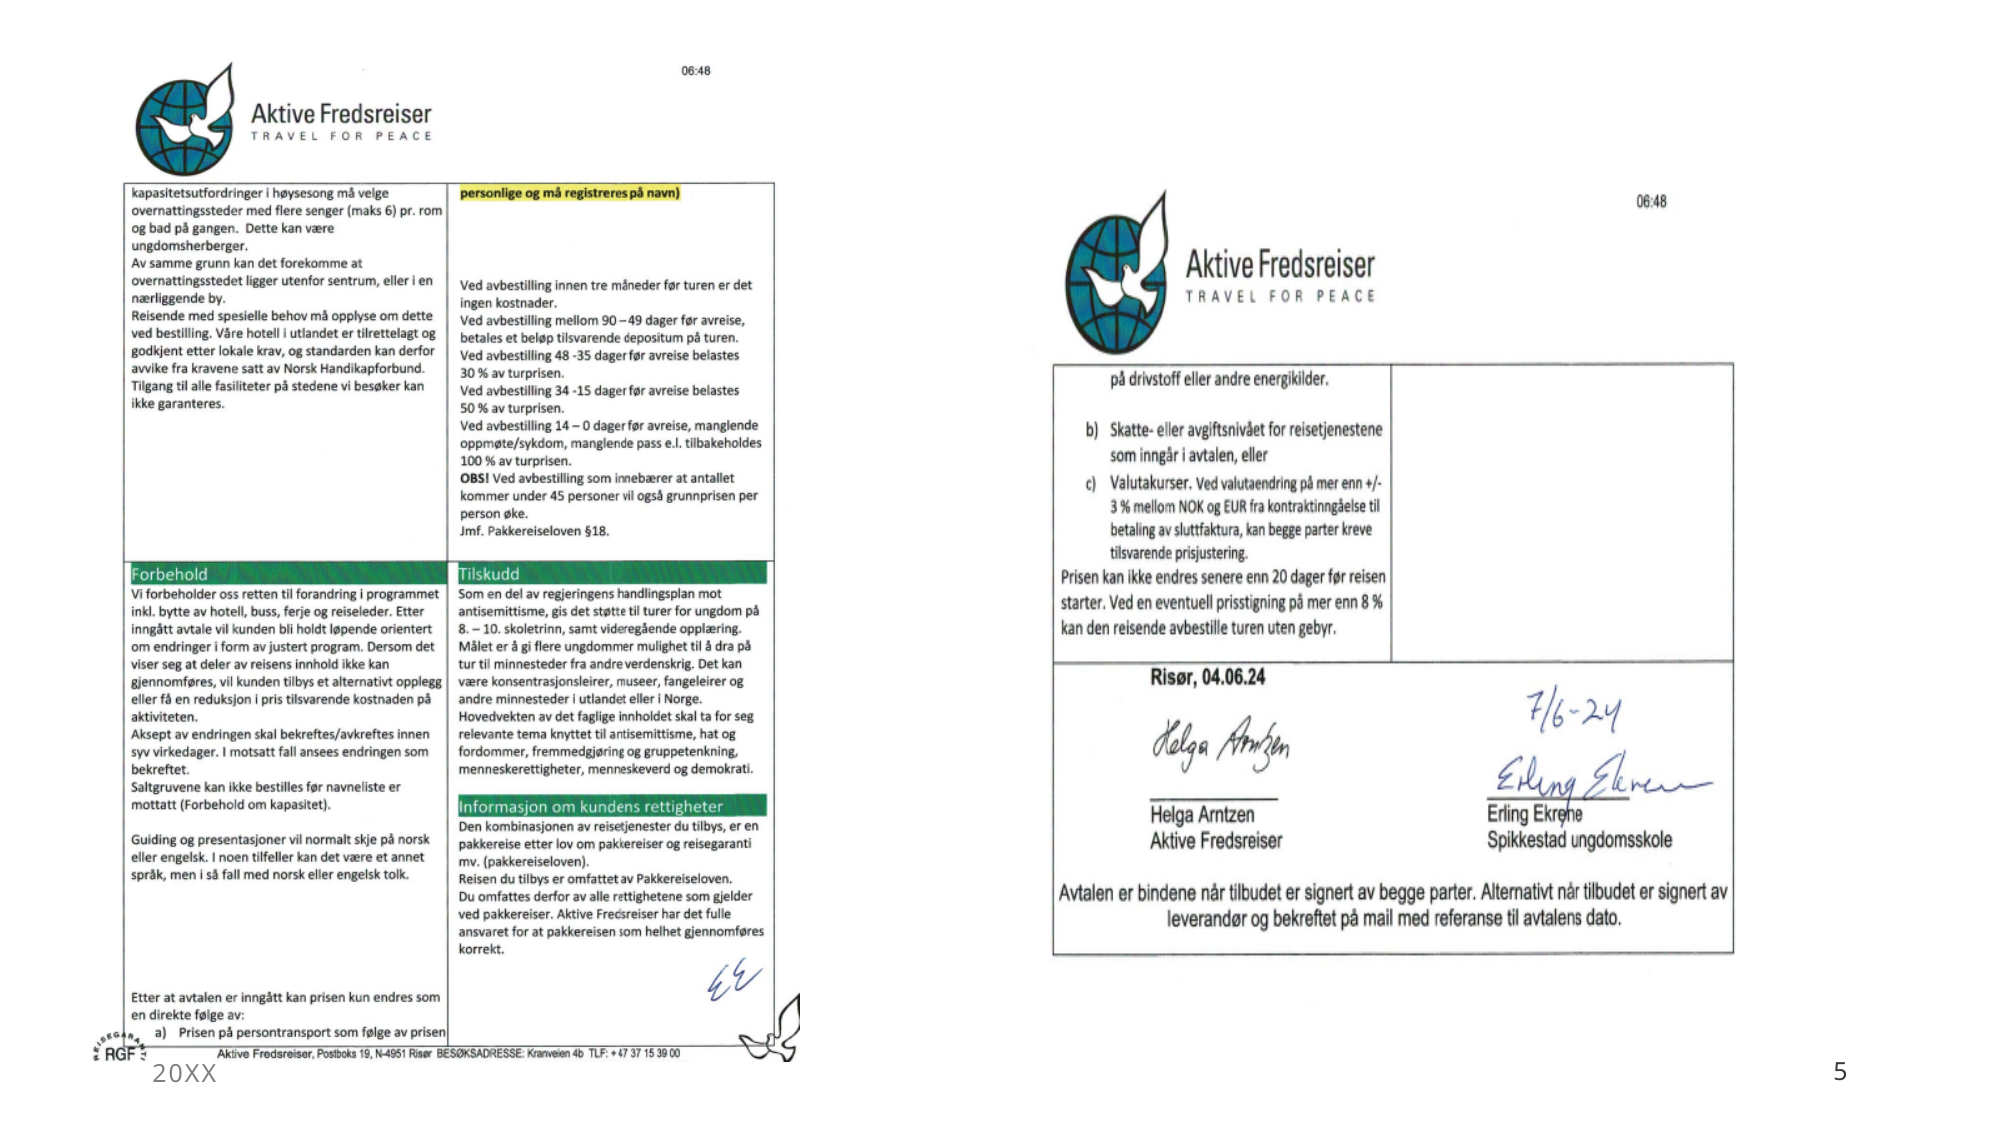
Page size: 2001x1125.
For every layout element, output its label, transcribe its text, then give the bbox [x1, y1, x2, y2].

slide_number 20XX [137, 1062, 588, 1103]
picture [1011, 166, 1780, 1017]
slide_number 5 [1412, 1042, 1863, 1103]
picture [86, 49, 800, 1062]
